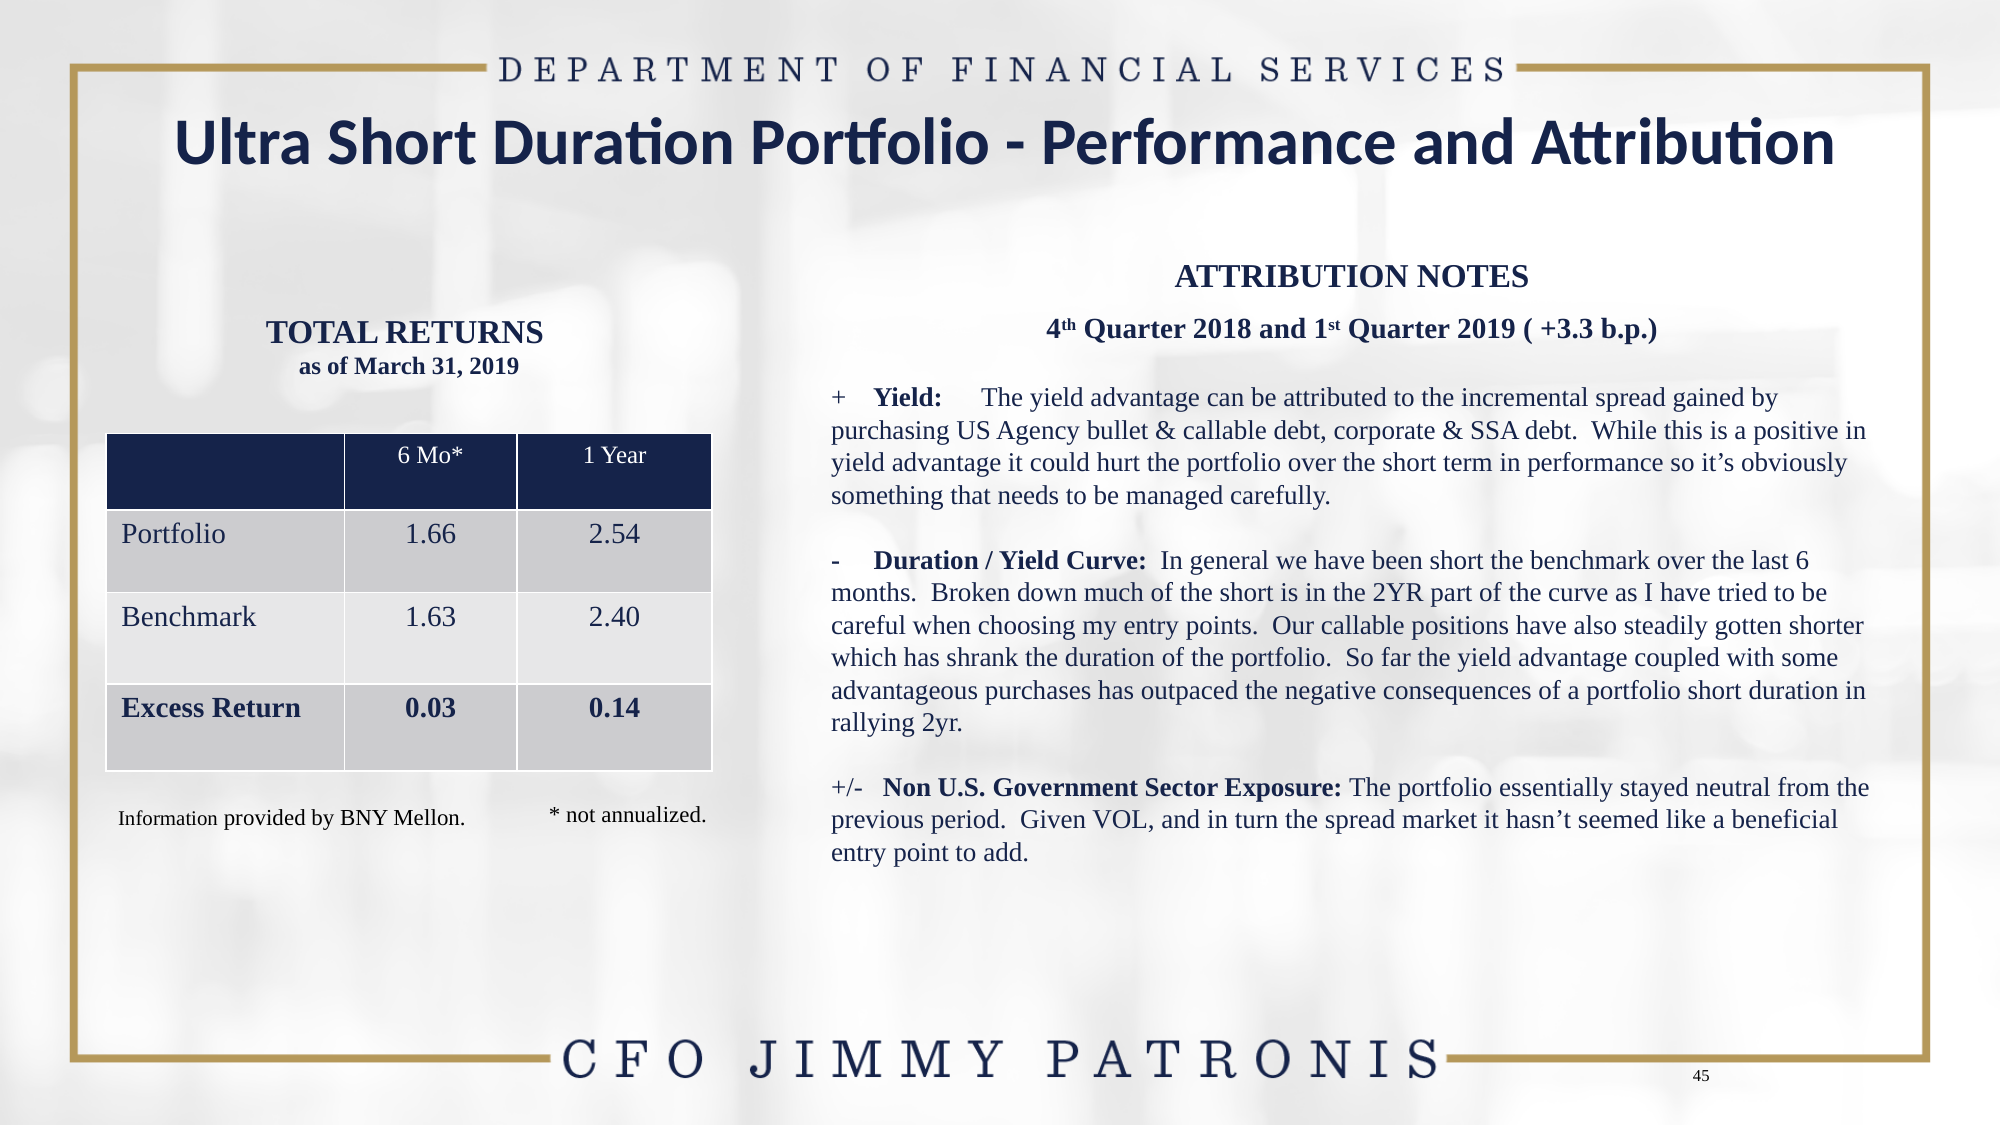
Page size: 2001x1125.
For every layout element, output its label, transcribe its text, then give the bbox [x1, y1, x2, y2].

text_box Information provided by BNY Mellon. [42, 794, 543, 837]
table_cell Portfolio [107, 511, 344, 592]
text_box * not annualized. [359, 792, 816, 835]
table_cell 0.03 [345, 685, 516, 770]
table_cell 0.14 [518, 685, 711, 770]
table_cell 2.40 [518, 593, 711, 683]
table_cell 1.66 [345, 511, 516, 592]
title Ultra Short Duration Portfolio - Performance and Attribution [136, 105, 1876, 181]
text_box ATTRIBUTION NOTES [1045, 246, 1659, 302]
table_header 1 Year [518, 434, 711, 509]
table_cell Benchmark [107, 593, 344, 683]
table_cell 1.63 [345, 593, 516, 683]
table_header 6 Mo* [345, 434, 516, 509]
picture [0, 0, 2000, 1125]
slide_number 45 [1625, 1050, 1725, 1100]
table_cell Excess Return [107, 685, 344, 770]
text_box TOTAL RETURNS as of March 31, 2019 [190, 302, 628, 387]
table_cell 2.54 [518, 511, 711, 592]
text_box 4th Quarter 2018 and 1st Quarter 2019 ( +3.3 b.p.) + Yield: The yield advantage can be attributed to the incremental spread gained by purchasing US Agency bullet & callable debt, corporate & SSA debt. While this is a positive in yield advantage it could hurt the portfolio over the short term in performance so it’s obviously something that needs to be managed carefully. - Duration / Yield Curve: In general we have been short the benchmark over the last 6 months. Broken down much of the short is in the 2YR part of the curve as I have tried to be careful when choosing my entry points. Our callable positions have also steadily gotten shorter which has shrank the duration of the portfolio. So far the yield advantage coupled with some advantageous purchases has outpaced the negative consequences of a portfolio short duration in rallying 2yr. +/- Non U.S. Government Sector Exposure: The portfolio essentially stayed neutral from the previous period. Given VOL, and in turn the spread market it hasn’t seemed like a beneficial entry point to add. [816, 302, 1888, 875]
table_header [107, 434, 344, 509]
